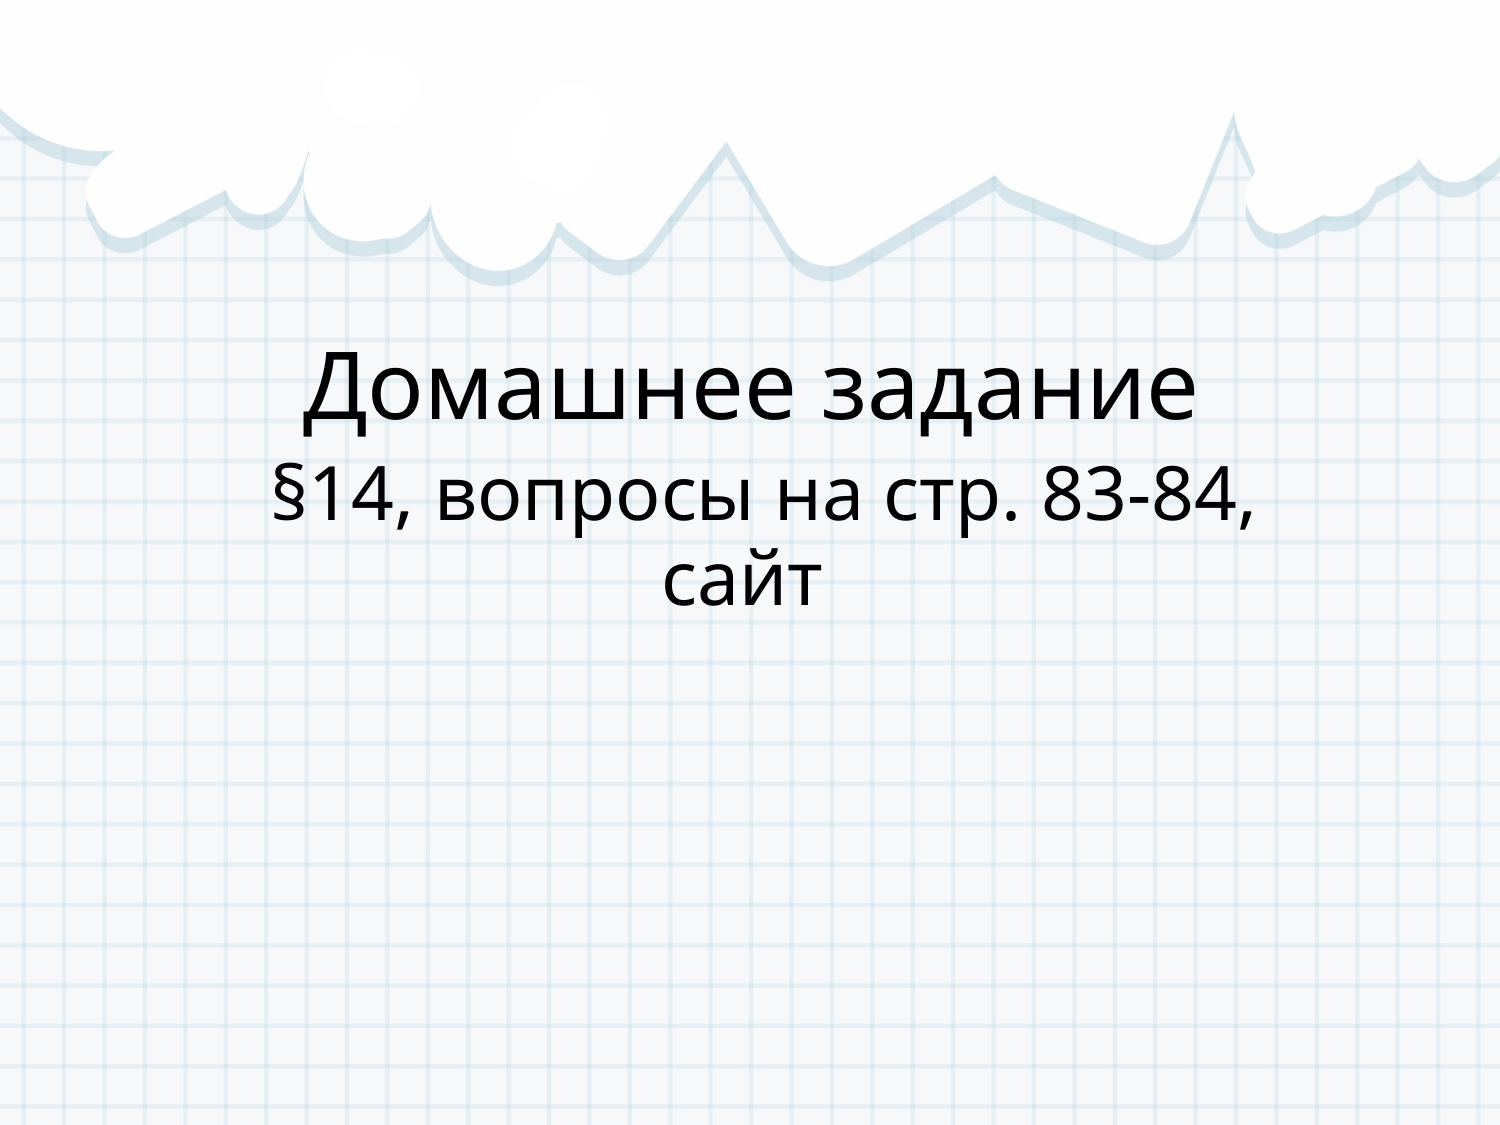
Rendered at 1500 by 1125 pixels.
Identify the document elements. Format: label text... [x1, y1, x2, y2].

title Домашнее задание §14, вопросы на стр. 83-84, сайт [189, 237, 1315, 630]
picture [0, 0, 1500, 1125]
